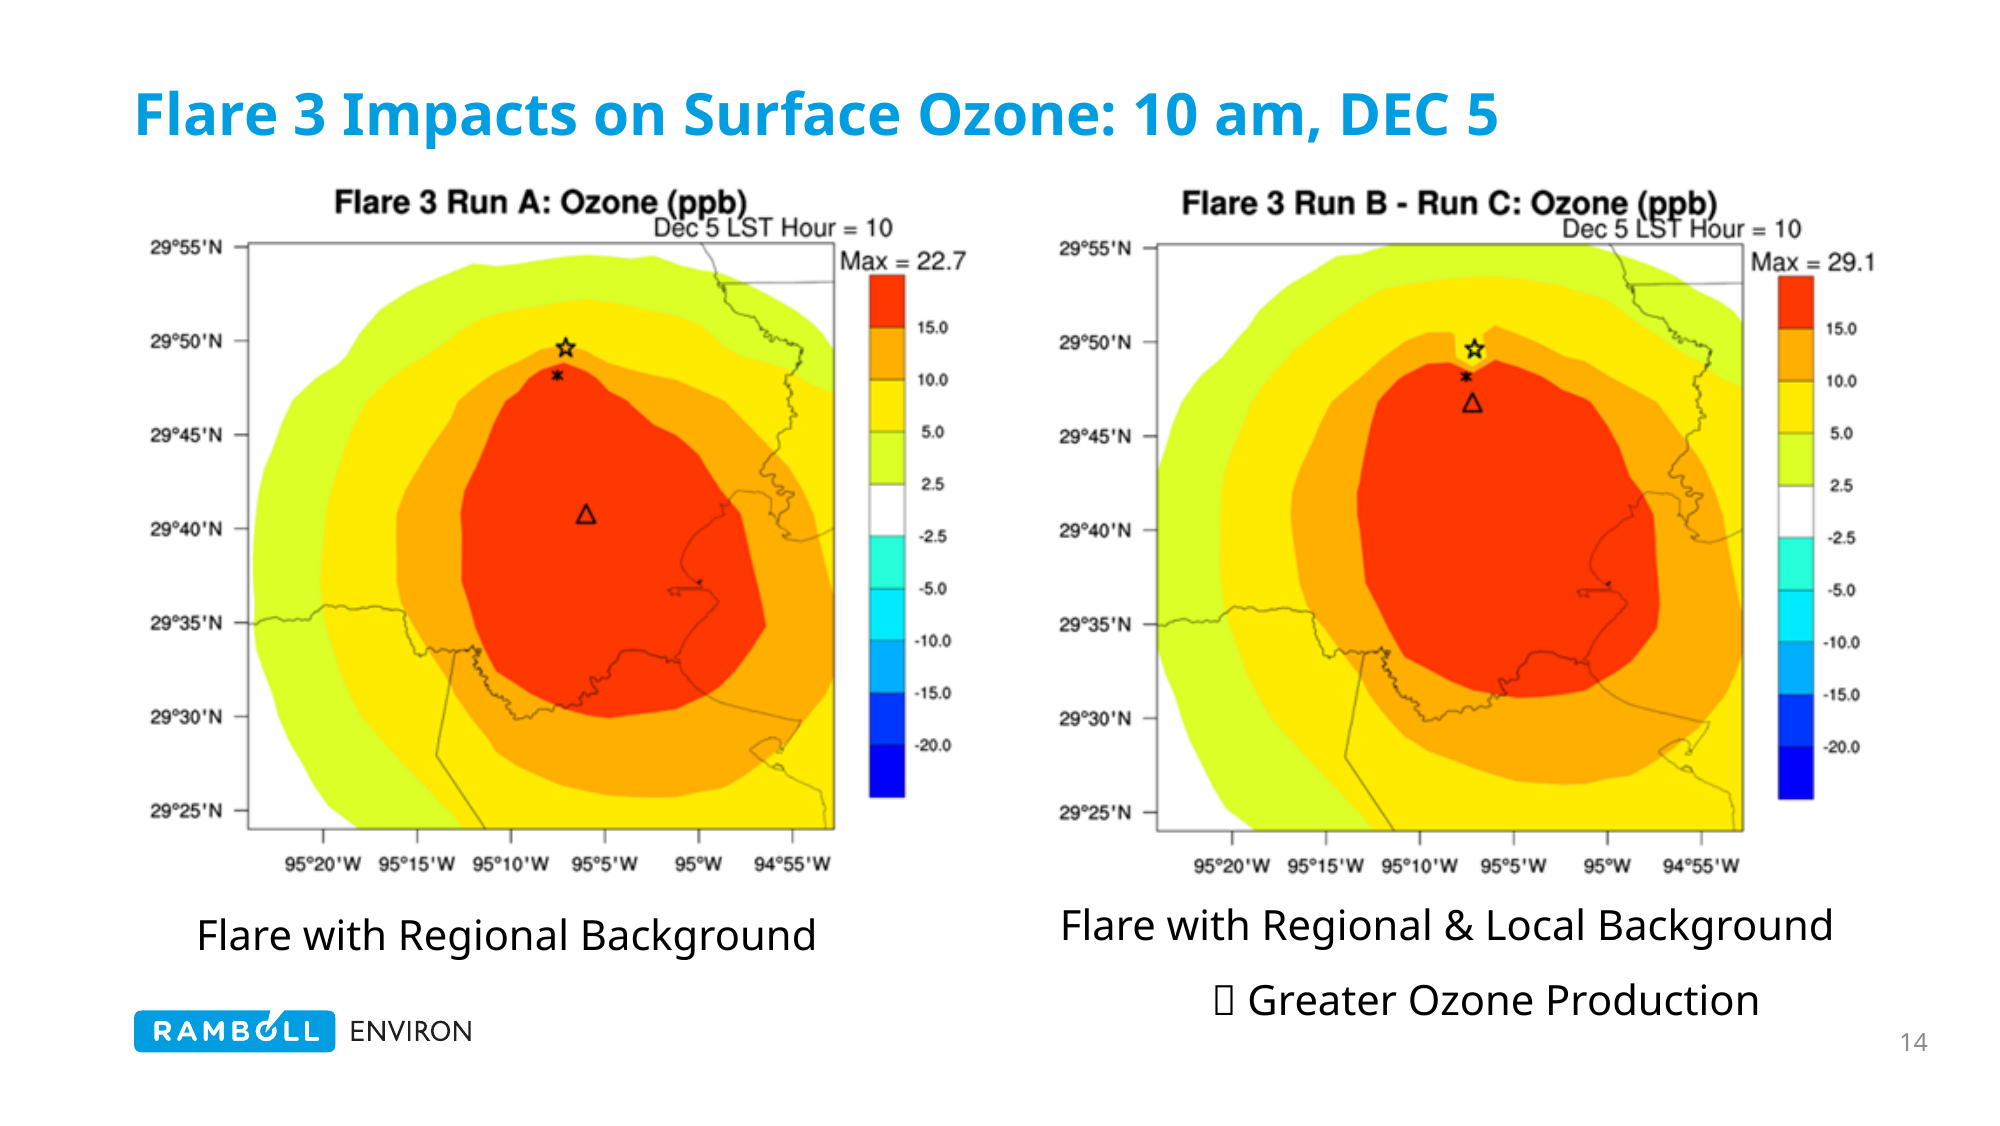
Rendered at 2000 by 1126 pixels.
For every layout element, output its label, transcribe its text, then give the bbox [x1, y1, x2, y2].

text_box Flare with Regional & Local Background  Greater Ozone Production [1054, 898, 1913, 986]
slide_number 14 [1864, 1030, 1943, 1056]
title Flare 3 Impacts on Surface Ozone: 10 am, DEC 5 [133, 73, 1867, 198]
picture [1033, 163, 1901, 901]
picture [124, 162, 994, 899]
text_box Flare with Regional Background [190, 908, 826, 987]
